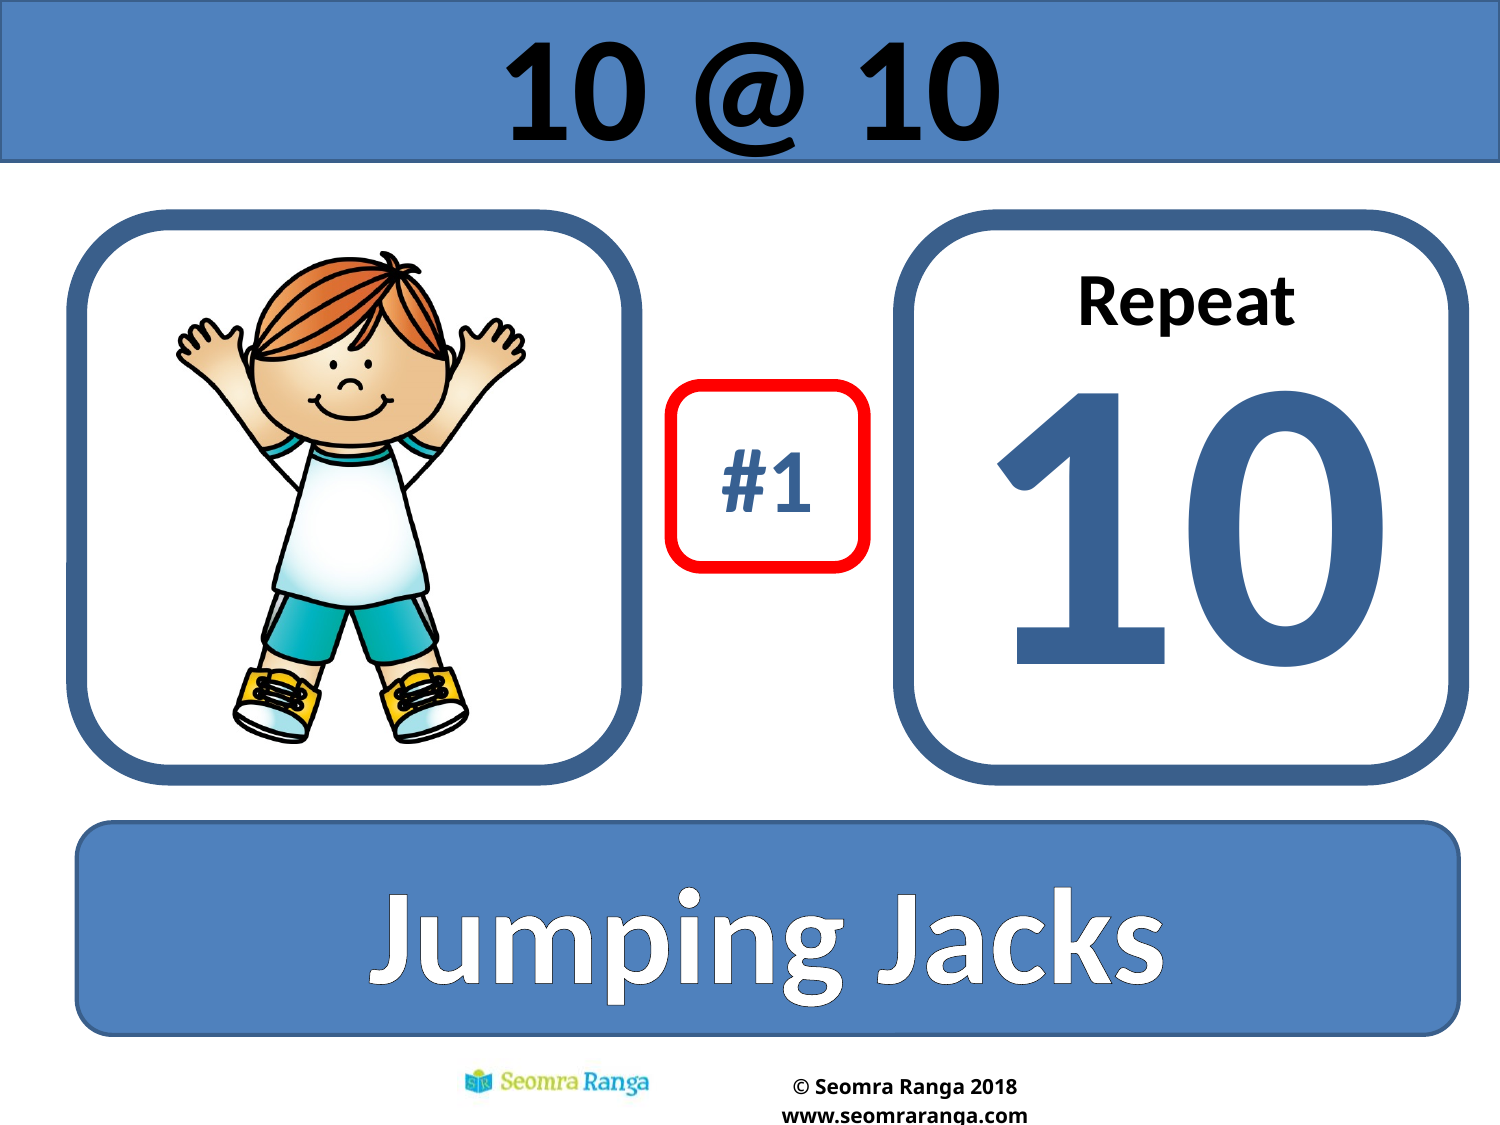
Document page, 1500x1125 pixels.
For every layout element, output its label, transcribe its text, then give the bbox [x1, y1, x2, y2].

picture [456, 1058, 658, 1109]
text_box © Seomra Ranga 2018 www.seomraranga.com [662, 1062, 1154, 1103]
text_box Repeat [986, 243, 1388, 349]
text_box [74, 217, 634, 778]
text_box #1 [668, 383, 867, 570]
text_box 10 [901, 217, 1461, 778]
title 10 @ 10 [161, 15, 1339, 146]
text_box Jumping Jacks [74, 820, 1461, 1037]
text_box [0, 0, 1500, 163]
picture [176, 251, 526, 744]
